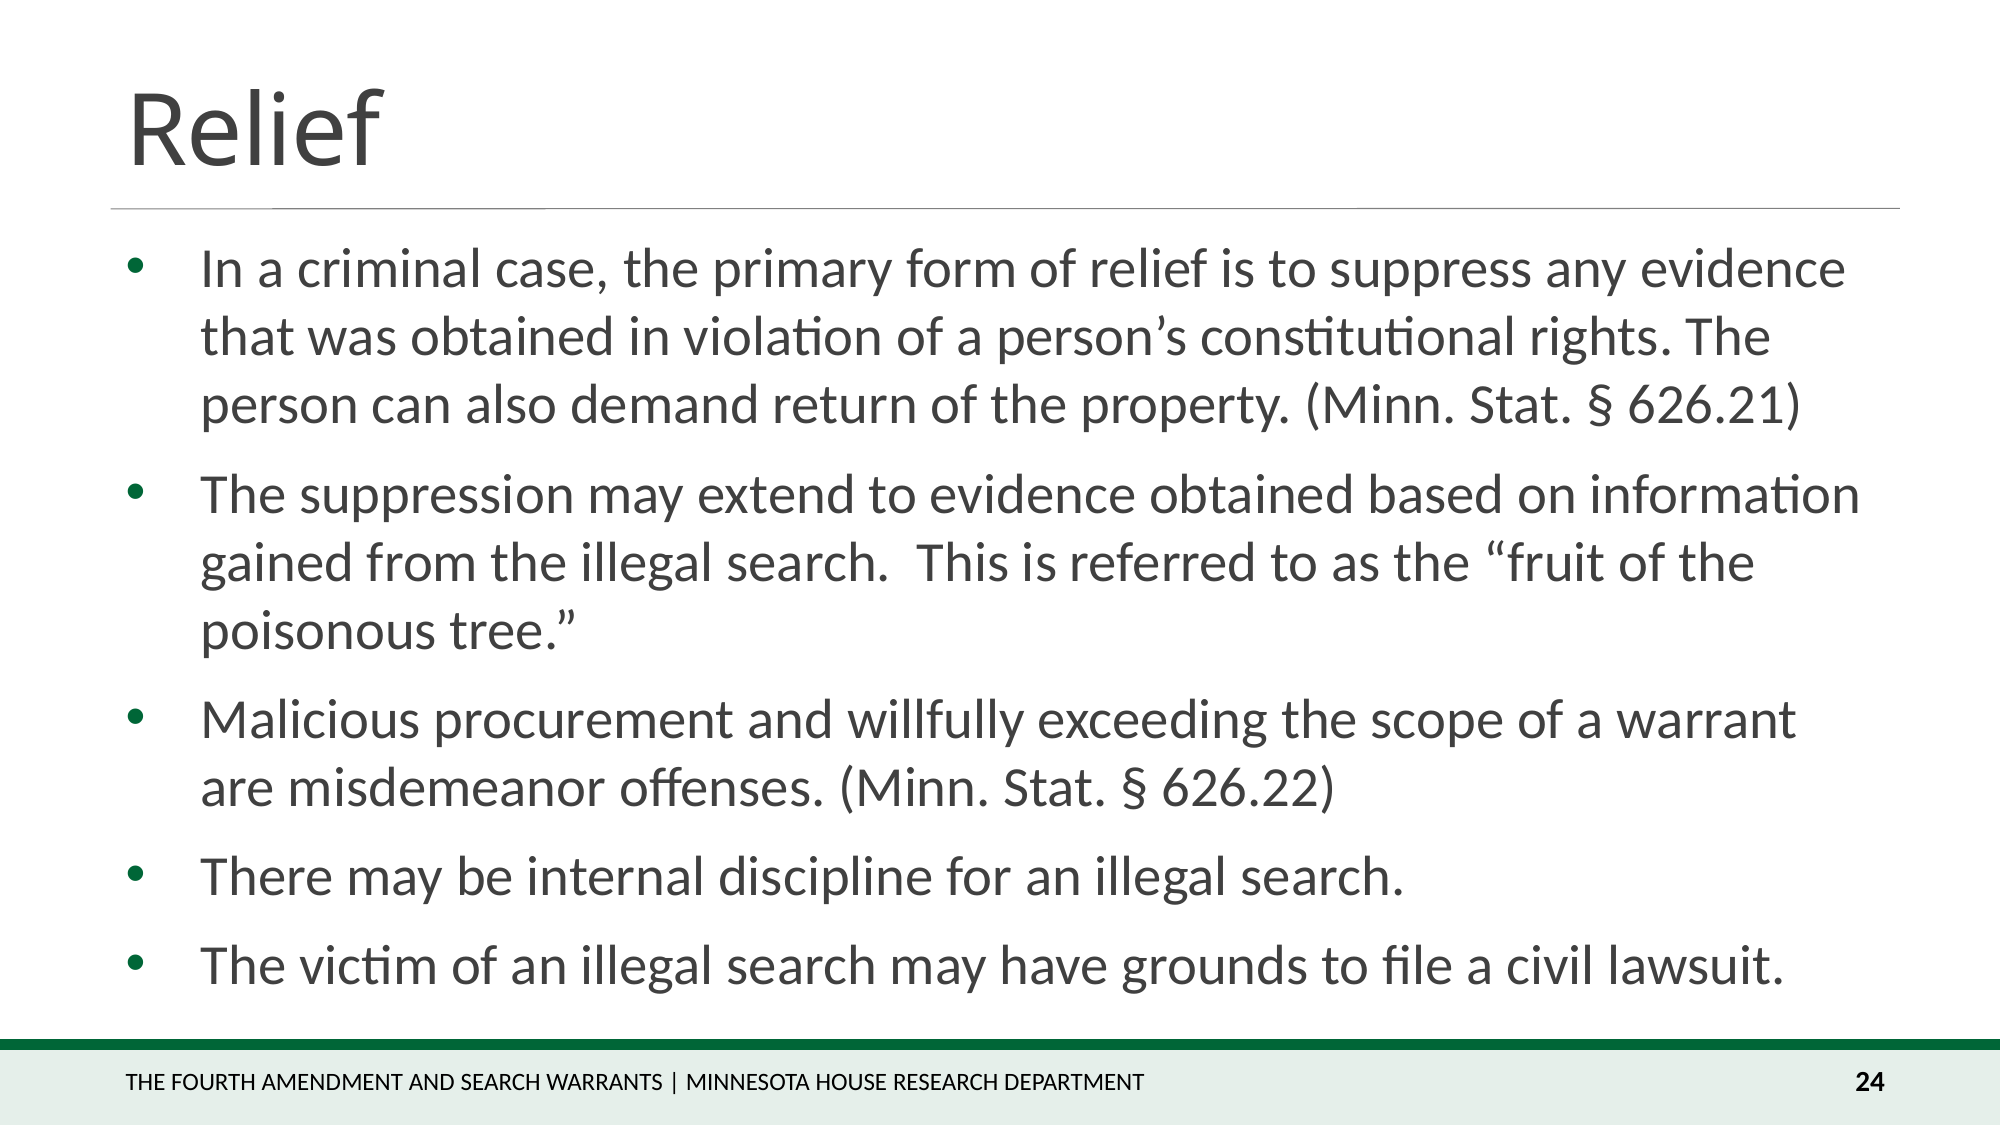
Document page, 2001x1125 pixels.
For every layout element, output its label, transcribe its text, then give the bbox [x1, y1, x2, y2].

title Relief [110, 47, 1900, 194]
slide_number 24 [1815, 1050, 1900, 1111]
footer The fourth amendment and search warrants | Minnesota House Research Department [110, 1050, 1173, 1111]
list In a criminal case, the primary form of relief is to suppress any evidence that was obtained in violation of a person’s constitutional rights. The person can also demand return of the property. (Minn. Stat. § 626.21) The suppression may extend to evidence obtained based on information gained from the illegal search. This is referred to as the “fruit of the poisonous tree.” Malicious procurement and willfully exceeding the scope of a warrant are misdemeanor offenses. (Minn. Stat. § 626.22) There may be internal discipline for an illegal search. The victim of an illegal search may have grounds to file a civil lawsuit. [110, 223, 1900, 1012]
